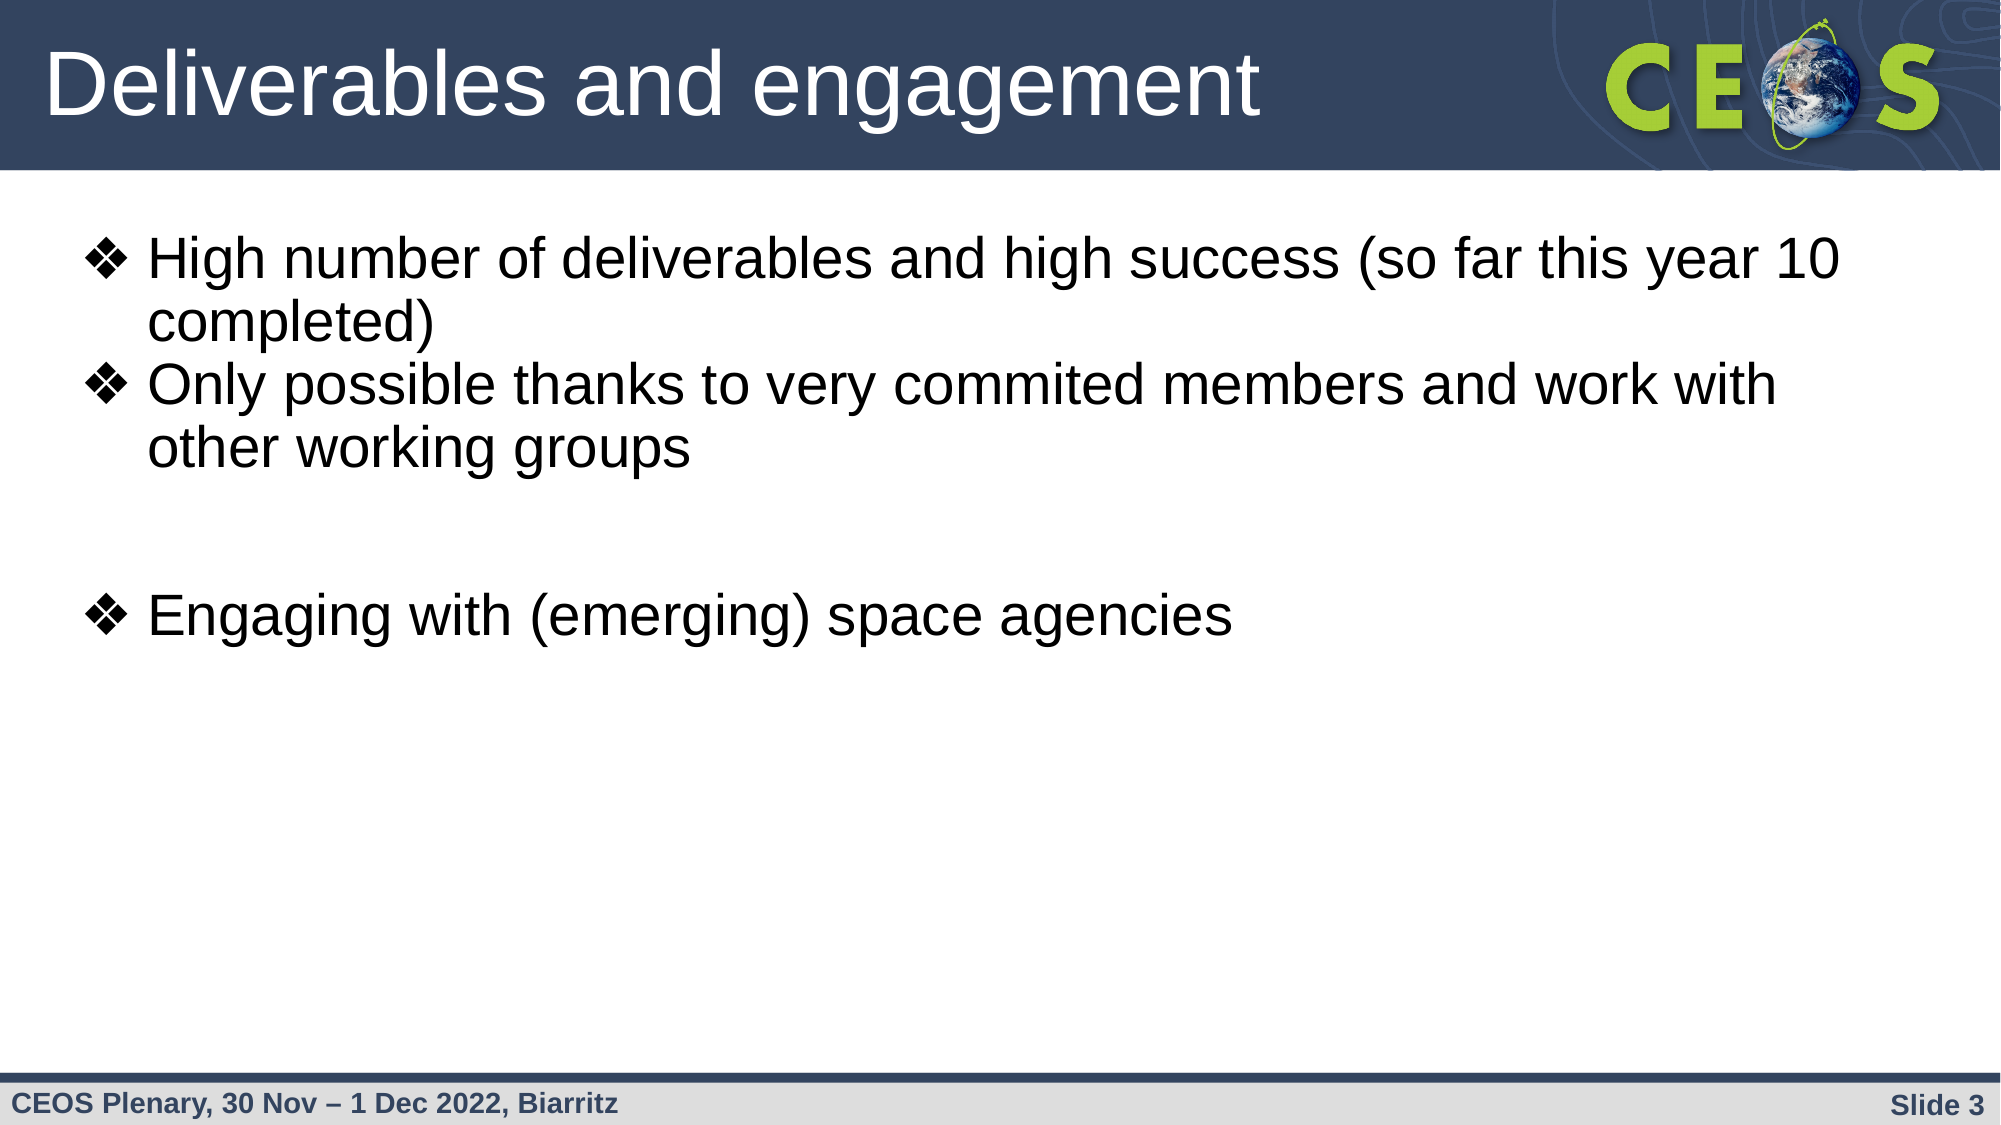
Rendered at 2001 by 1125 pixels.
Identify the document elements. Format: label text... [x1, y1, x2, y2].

list High number of deliverables and high success (so far this year 10 completed) Only possible thanks to very commited members and work with other working groups Engaging with (emerging) space agencies [57, 221, 1943, 987]
title Deliverables and engagement [28, 28, 1569, 157]
picture [1606, 18, 1939, 150]
